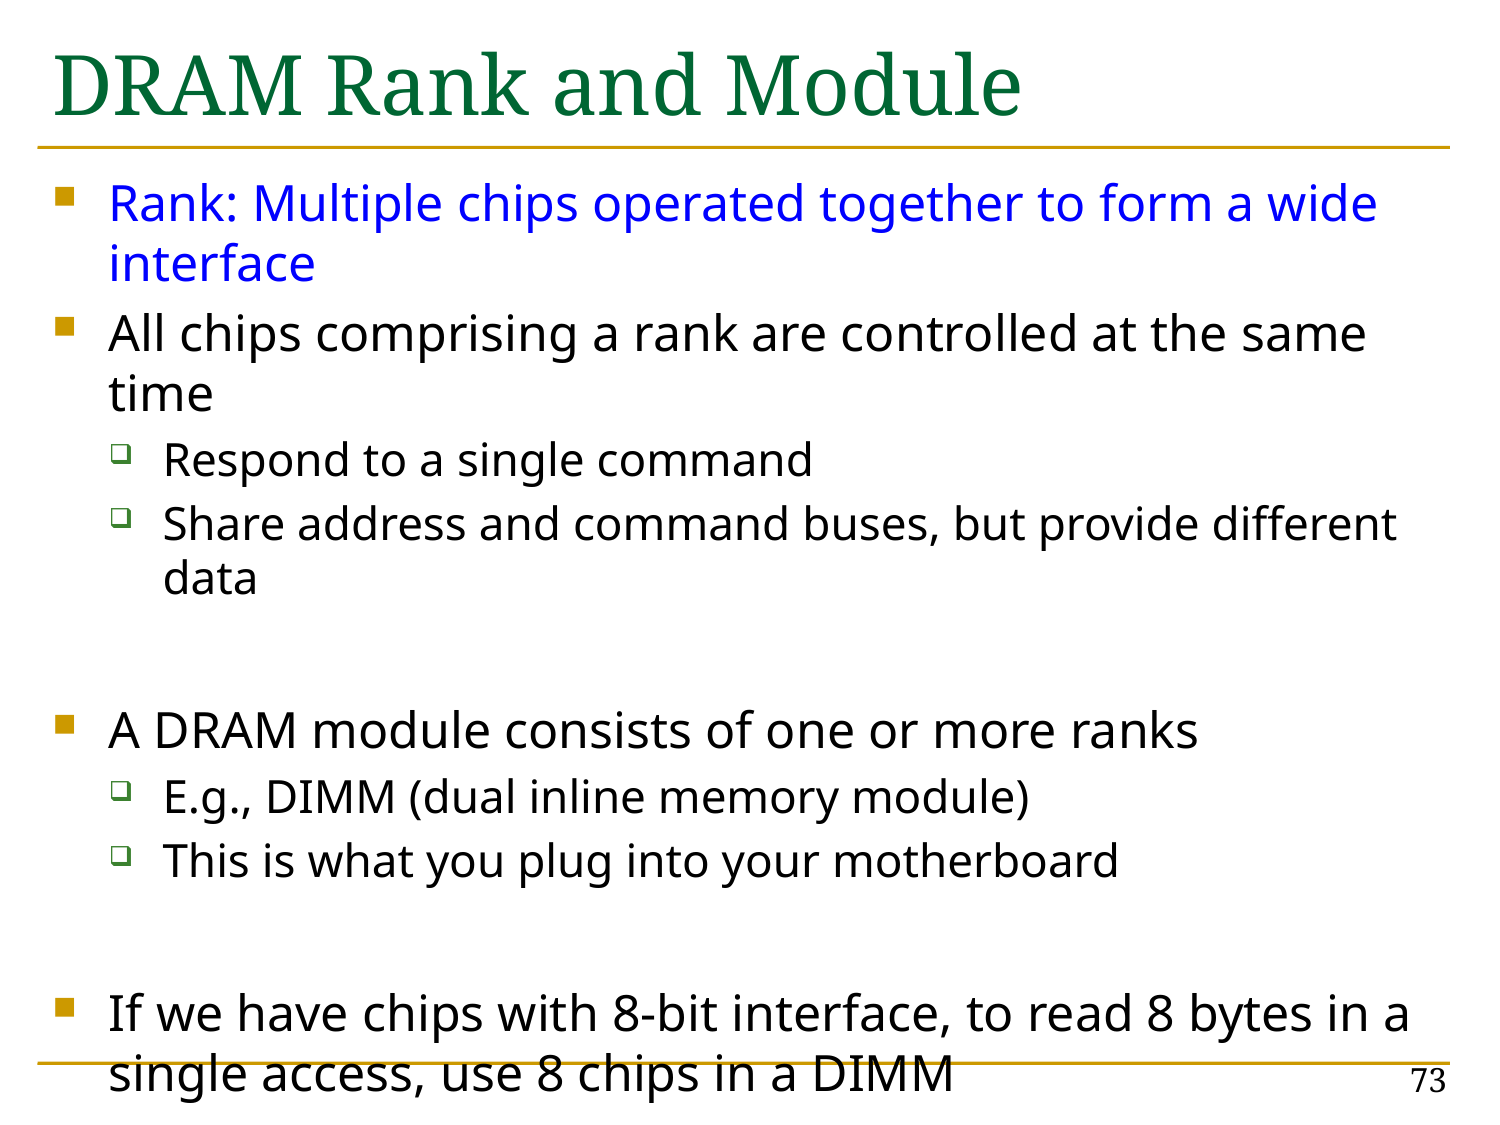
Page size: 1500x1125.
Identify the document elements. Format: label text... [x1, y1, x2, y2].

list Rank: Multiple chips operated together to form a wide interface All chips comprising a rank are controlled at the same time Respond to a single command Share address and command buses, but provide different data A DRAM module consists of one or more ranks E.g., DIMM (dual inline memory module) This is what you plug into your motherboard If we have chips with 8-bit interface, to read 8 bytes in a single access, use 8 chips in a DIMM [37, 163, 1450, 1016]
title DRAM Rank and Module [37, 24, 1450, 163]
slide_number 73 [1111, 1036, 1462, 1112]
